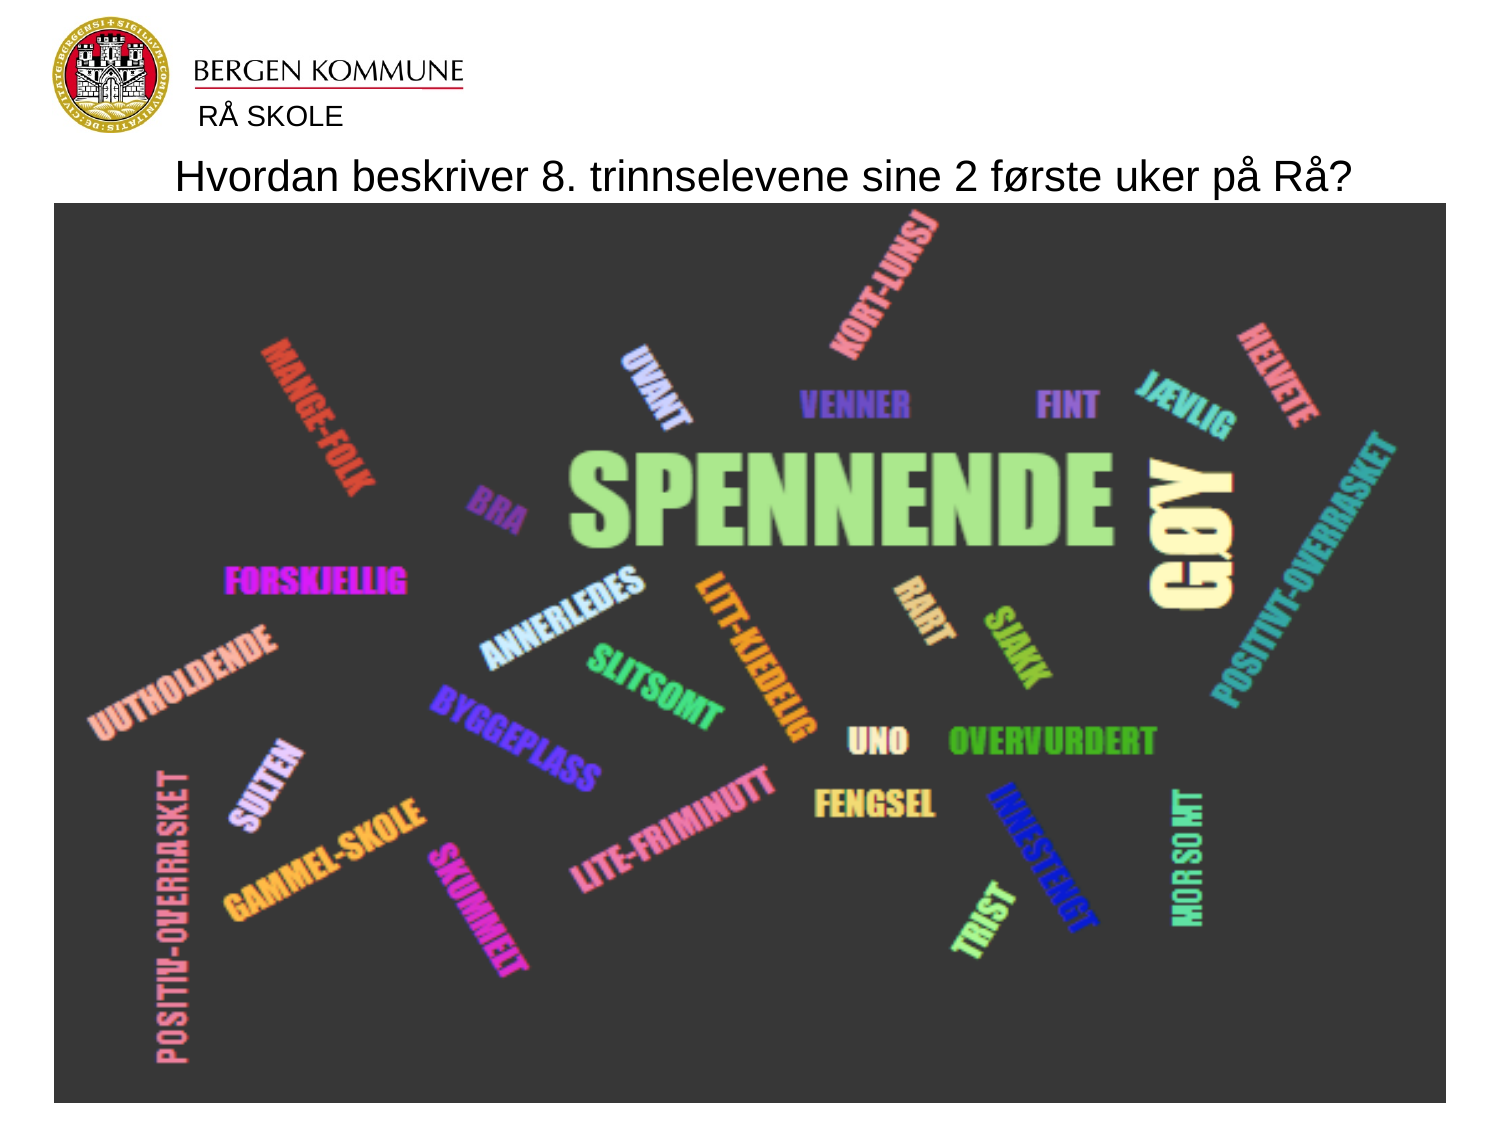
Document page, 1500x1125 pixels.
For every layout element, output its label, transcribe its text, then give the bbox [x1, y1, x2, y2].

picture [51, 16, 465, 134]
picture [53, 202, 1447, 1103]
text_box Hvordan beskriver 8. trinnselevene sine 2 første uker på Rå? [159, 133, 1423, 201]
